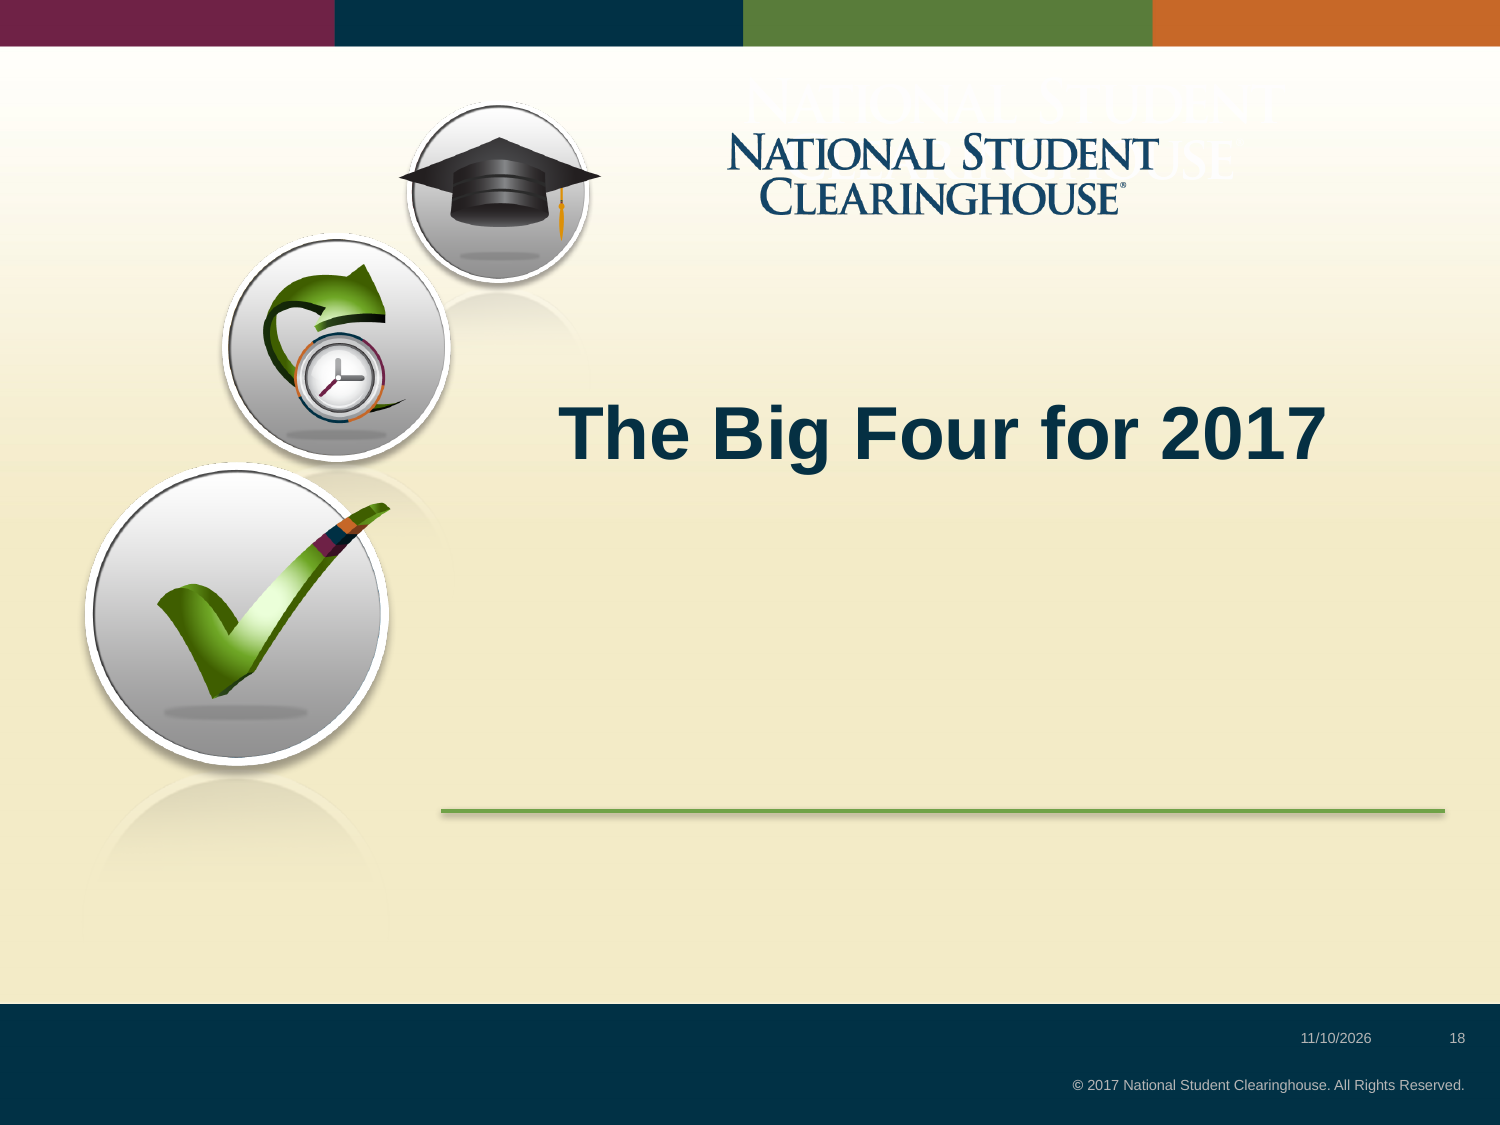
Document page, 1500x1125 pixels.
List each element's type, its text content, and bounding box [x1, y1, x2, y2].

title The Big Four for 2017 [441, 276, 1446, 597]
slide_number 18 [1398, 1021, 1480, 1054]
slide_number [1141, 1021, 1387, 1054]
picture [0, 0, 1500, 1003]
